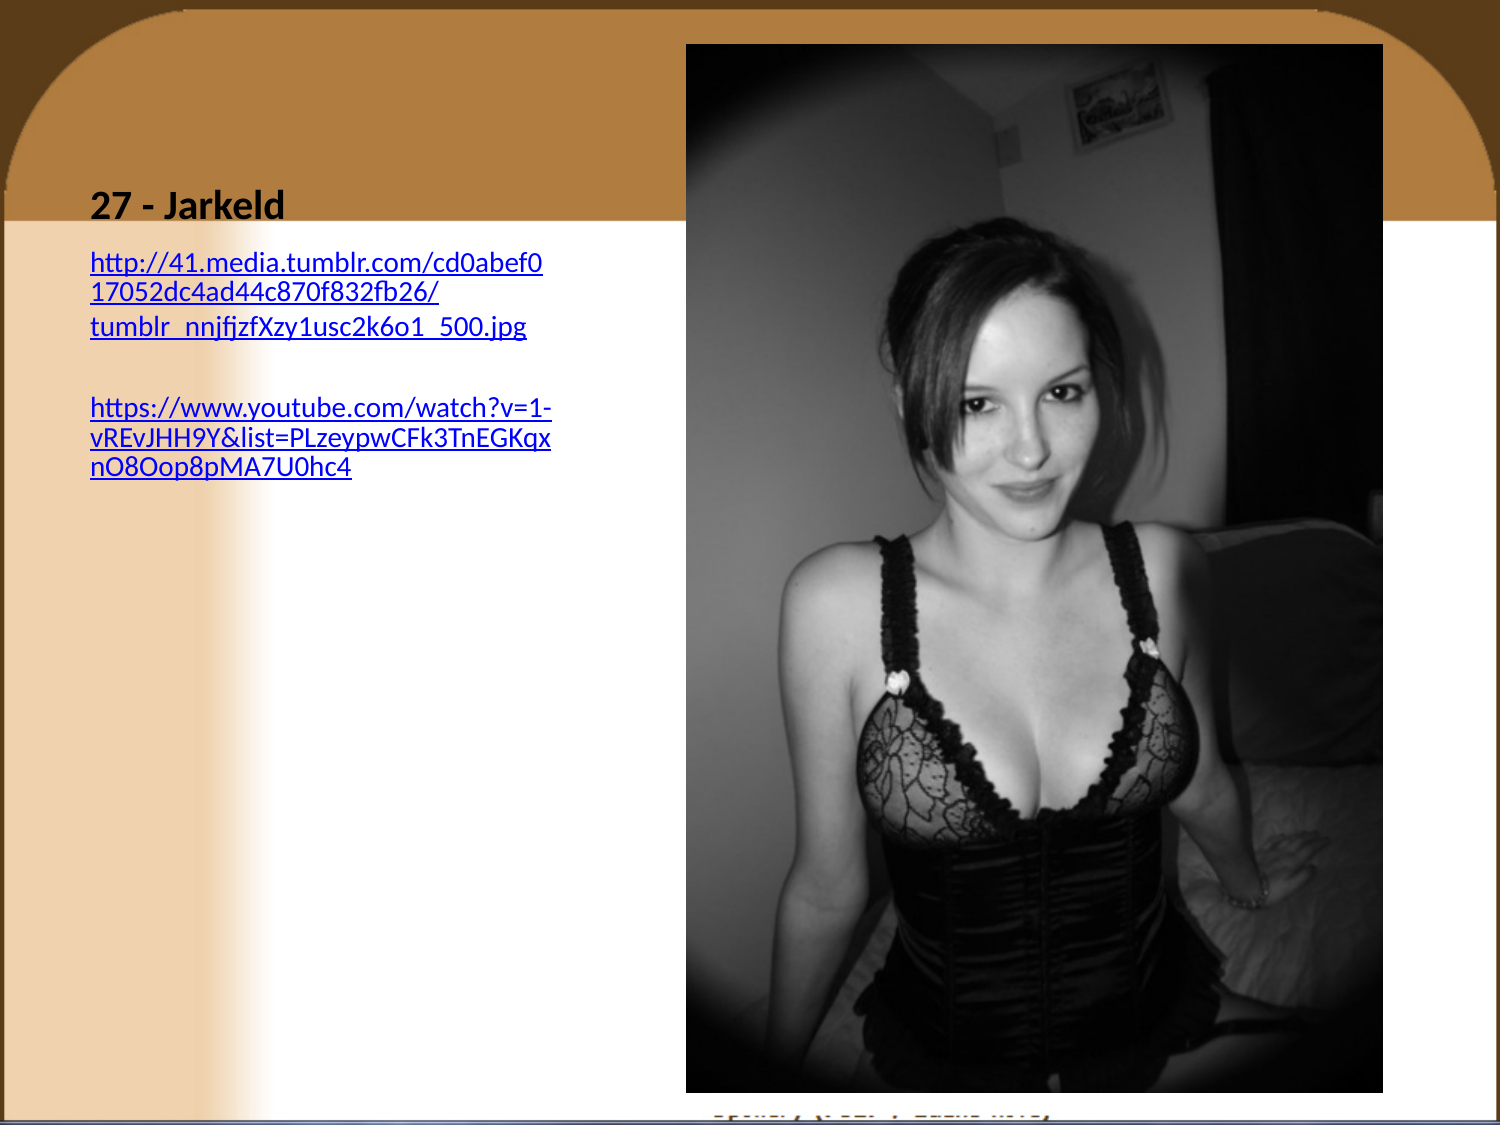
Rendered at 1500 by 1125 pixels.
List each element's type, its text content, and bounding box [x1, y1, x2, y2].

picture [0, 0, 1500, 1125]
list http://41.media.tumblr.com/cd0abef017052dc4ad44c870f832fb26/tumblr_nnjfjzfXzy1usc2k6o1_500.jpg https://www.youtube.com/watch?v=1-vREvJHH9Y&list=PLzeypwCFk3TnEGKqxnO8Oop8pMA7U0hc4 [75, 235, 569, 1005]
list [686, 44, 1383, 1093]
title 27 - Jarkeld [75, 44, 569, 235]
